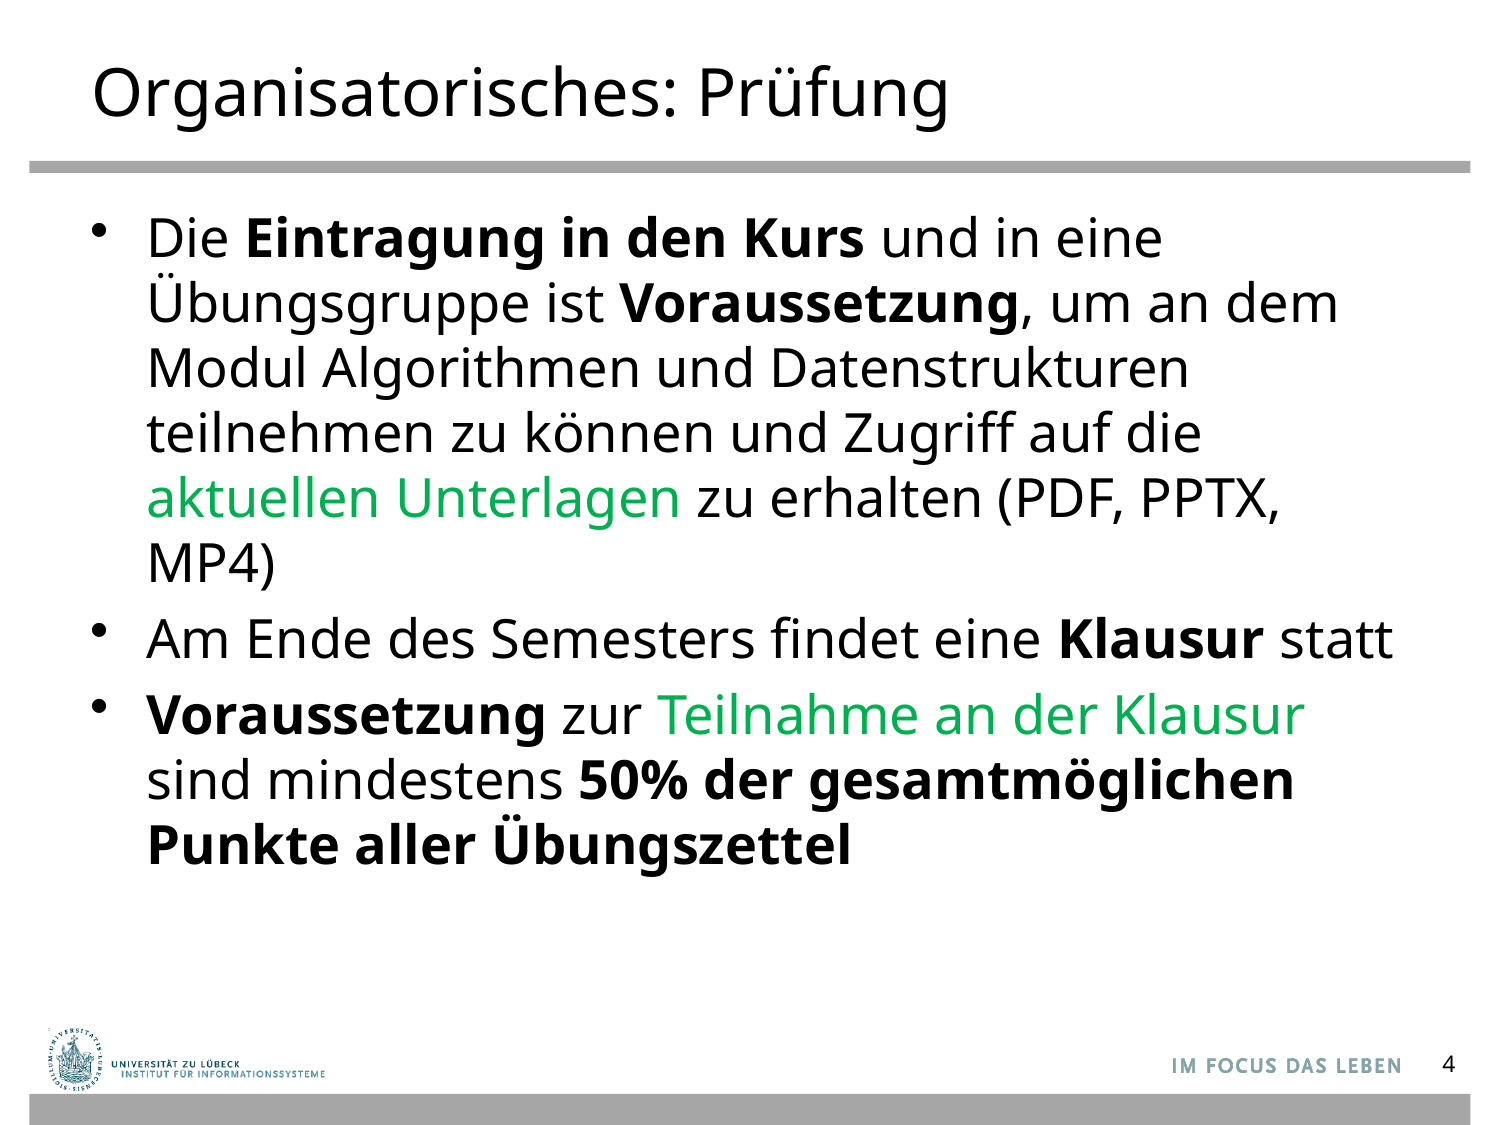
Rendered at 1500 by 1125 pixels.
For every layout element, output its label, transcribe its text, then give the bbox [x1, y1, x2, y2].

picture [1173, 1058, 1305, 1073]
list Die Eintragung in den Kurs und in eine Übungsgruppe ist Voraussetzung, um an dem Modul Algorithmen und Datenstrukturen teilnehmen zu können und Zugriff auf die aktuellen Unterlagen zu erhalten (PDF, PPTX, MP4) Am Ende des Semesters findet eine Klausur statt Voraussetzung zur Teilnahme an der Klausur sind mindestens 50% der gesamtmöglichen Punkte aller Übungszettel [75, 196, 1425, 1012]
slide_number 4 [1305, 1050, 1471, 1083]
title Organisatorisches: Prüfung [76, 42, 1427, 126]
